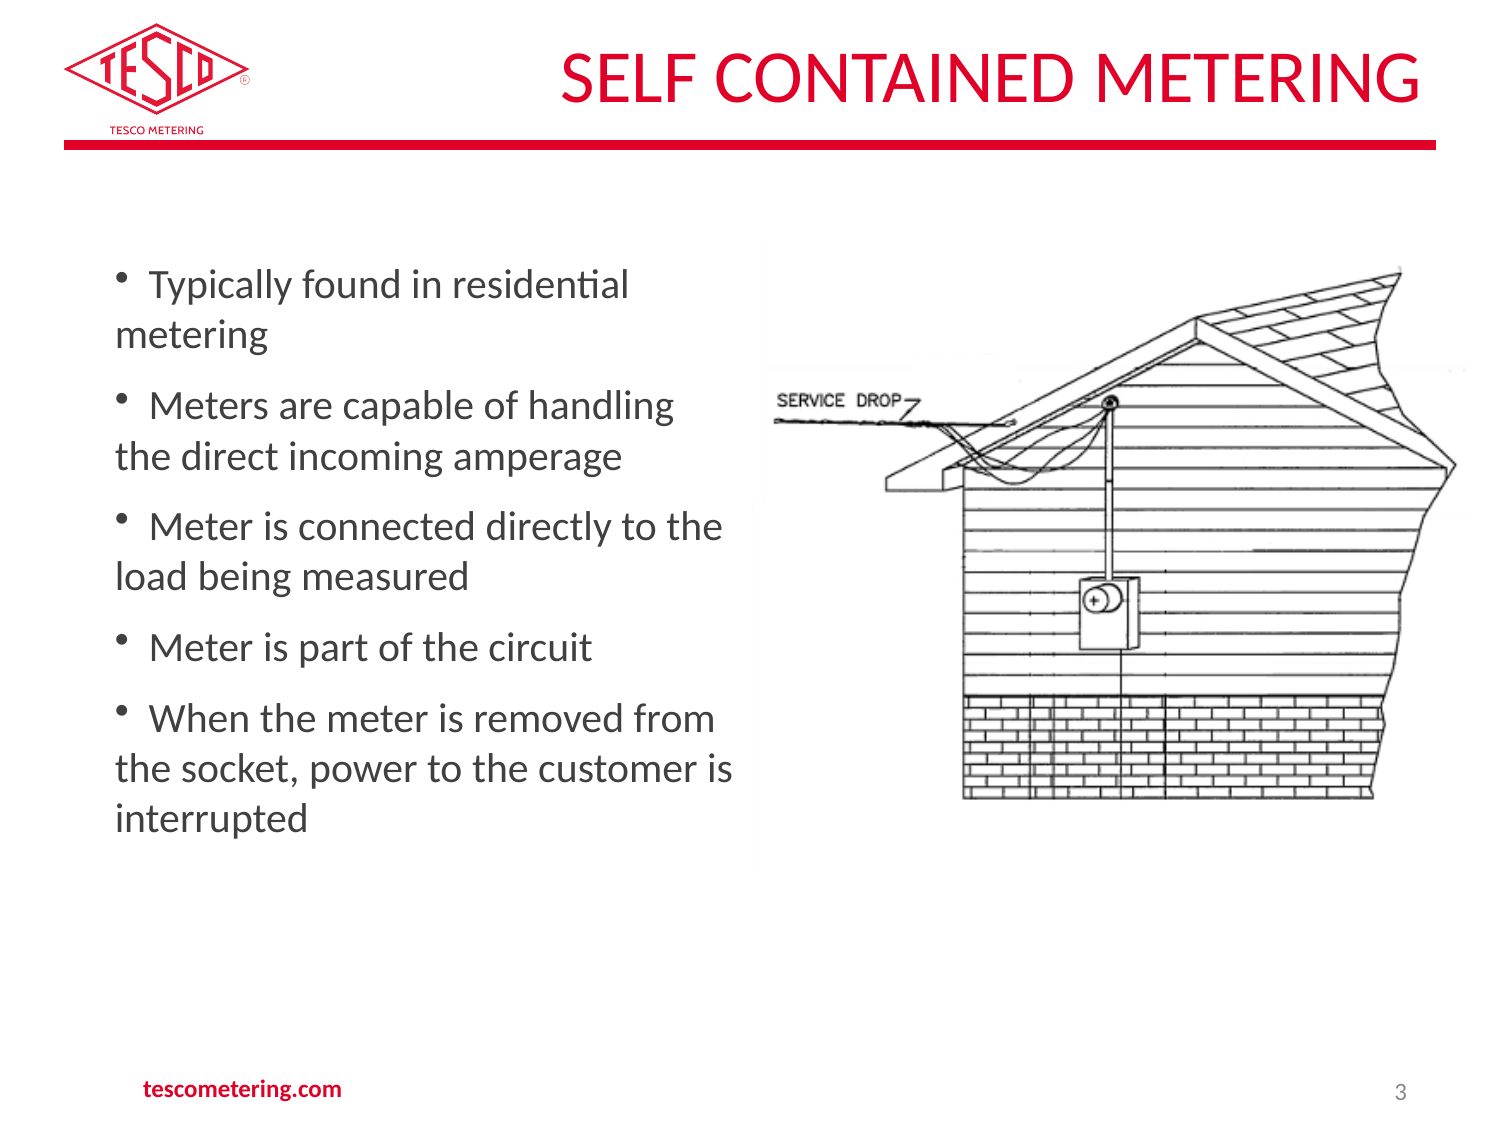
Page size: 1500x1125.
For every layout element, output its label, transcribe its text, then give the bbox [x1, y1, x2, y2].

text_box Typically found in residential metering Meters are capable of handling the direct incoming amperage Meter is connected directly to the load being measured Meter is part of the circuit When the meter is removed from the socket, power to the customer is interrupted [99, 249, 748, 849]
footer tescometering.com [128, 1064, 635, 1125]
title Self Contained Metering [255, 22, 1438, 134]
picture [748, 237, 1469, 872]
picture [63, 23, 250, 138]
text_box 3 [1084, 1067, 1422, 1125]
